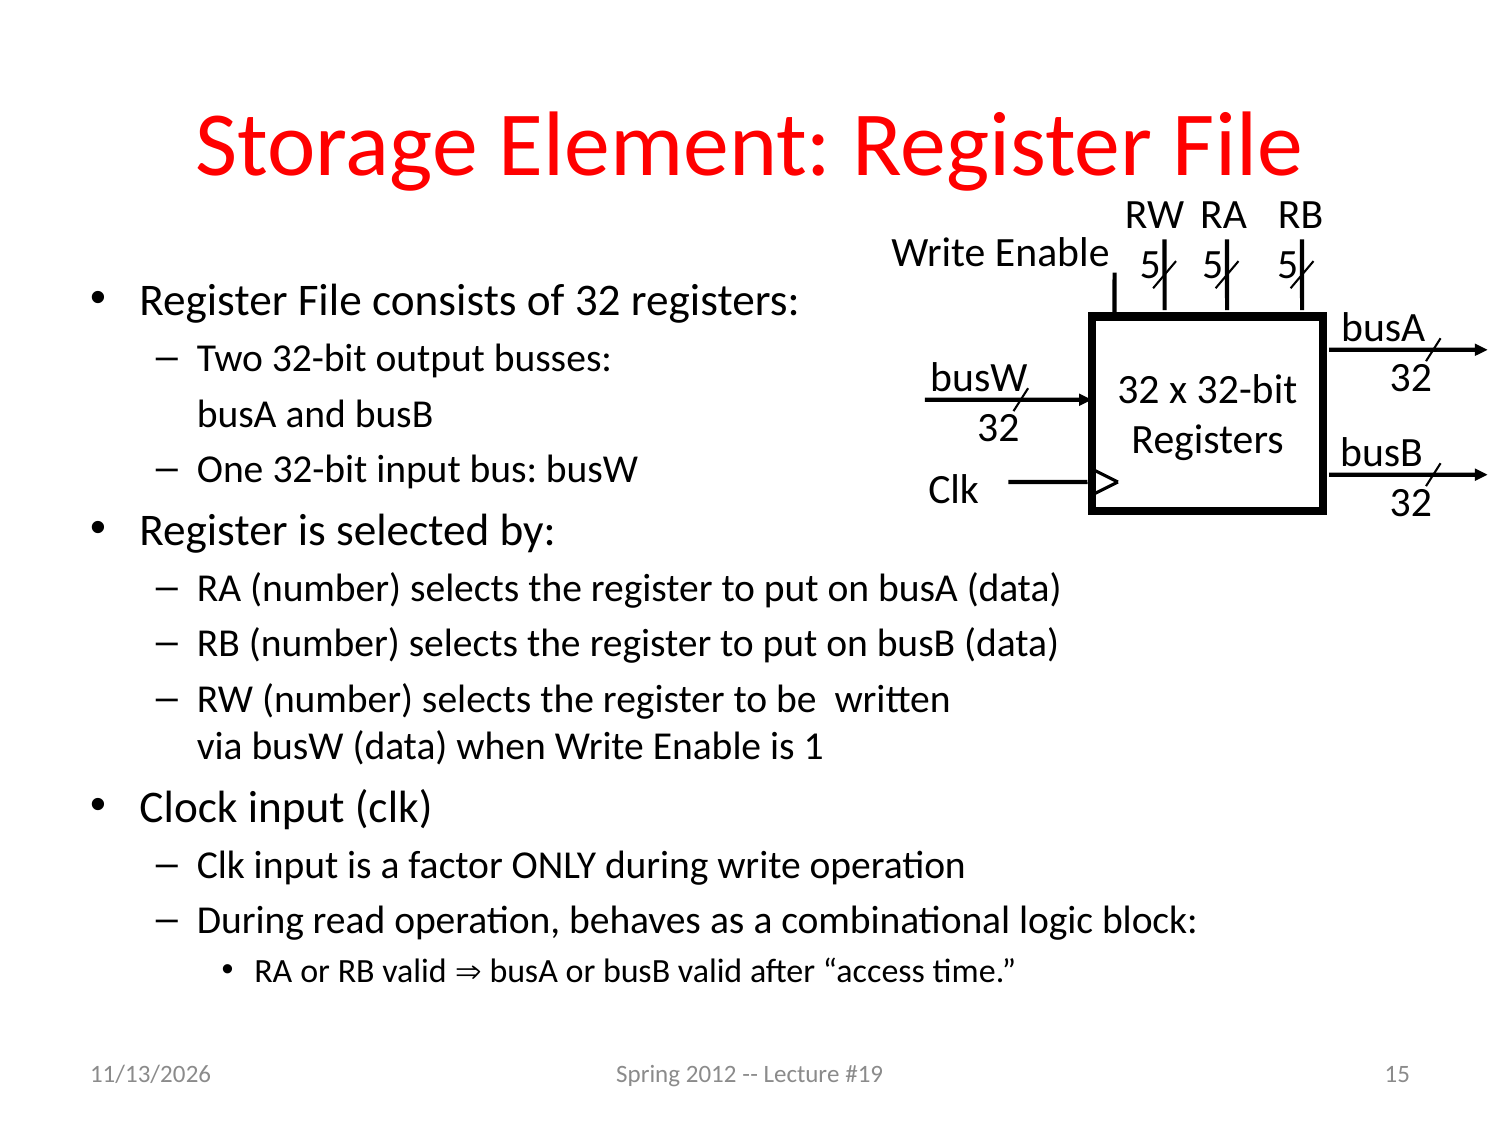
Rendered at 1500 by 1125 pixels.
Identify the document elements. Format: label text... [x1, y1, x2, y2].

text_box [1448, 468, 1488, 481]
text_box RW [1110, 179, 1185, 245]
footer Spring 2012 -- Lecture #19 [512, 1042, 988, 1103]
text_box [1035, 393, 1092, 406]
text_box 5 [1262, 245, 1314, 295]
slide_number 15 [1074, 1042, 1425, 1103]
text_box [1448, 343, 1488, 356]
text_box 32 [1374, 342, 1448, 407]
text_box busA [1326, 292, 1441, 357]
text_box busW [915, 342, 1043, 407]
text_box RB [1263, 179, 1339, 245]
title Storage Element: Register File [75, 45, 1425, 233]
text_box 32 [962, 392, 1035, 457]
text_box 5 [1187, 245, 1239, 295]
text_box 32 [1374, 467, 1448, 532]
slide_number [75, 1042, 425, 1103]
text_box 5 [1124, 245, 1176, 295]
text_box Clk [913, 454, 995, 520]
text_box 32 x 32-bit Registers [1102, 354, 1313, 470]
text_box busB [1325, 417, 1438, 482]
text_box Write Enable [876, 217, 1124, 282]
list Register File consists of 32 registers: Two 32-bit output busses: busA and busB One 32-bit input bus: busW Register is selected by: RA (number) selects the register to put on busA (data) RB (number) selects the register to put on busB (data) RW (number) selects the register to be written via busW (data) when Write Enable is 1 Clock input (clk) Clk input is a factor ONLY during write operation During read operation, behaves as a combinational logic block: RA or RB valid  busA or busB valid after “access time.” [75, 262, 1425, 1005]
text_box [1092, 316, 1323, 512]
text_box RA [1185, 179, 1263, 245]
